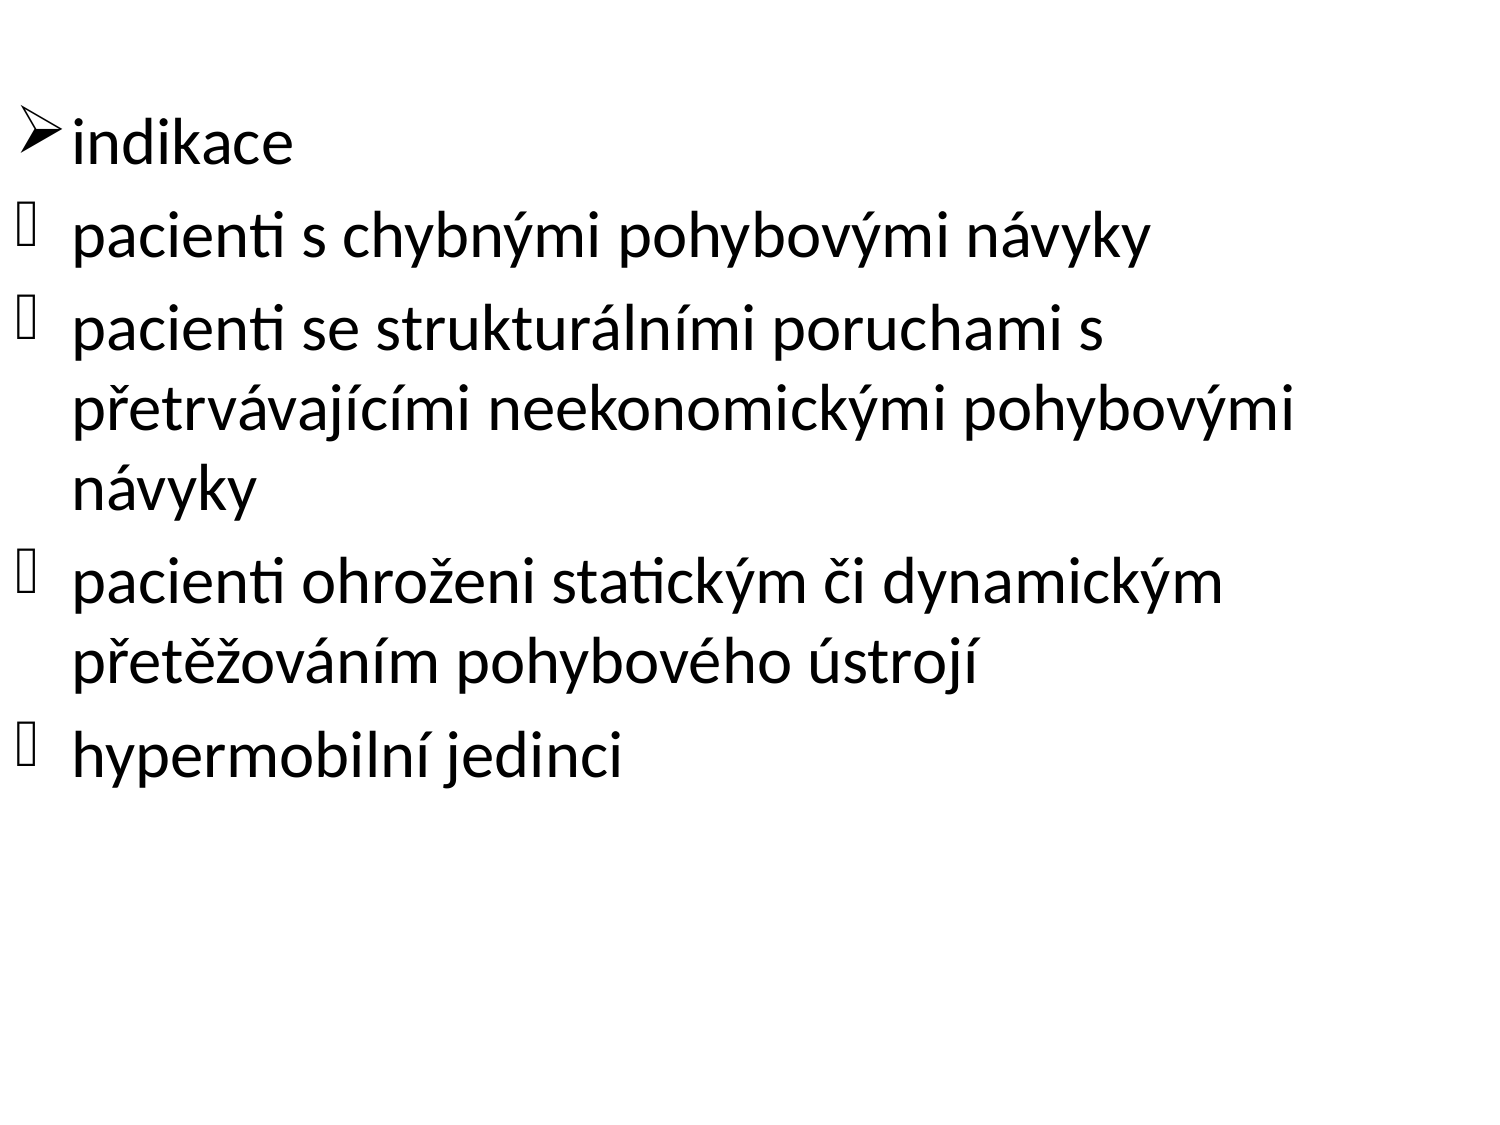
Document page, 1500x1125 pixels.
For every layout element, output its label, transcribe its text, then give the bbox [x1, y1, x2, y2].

list indikace pacienti s chybnými pohybovými návyky pacienti se strukturálními poruchami s přetrvávajícími neekonomickými pohybovými návyky pacienti ohroženi statickým či dynamickým přetěžováním pohybového ústrojí hypermobilní jedinci [0, 90, 1350, 1005]
